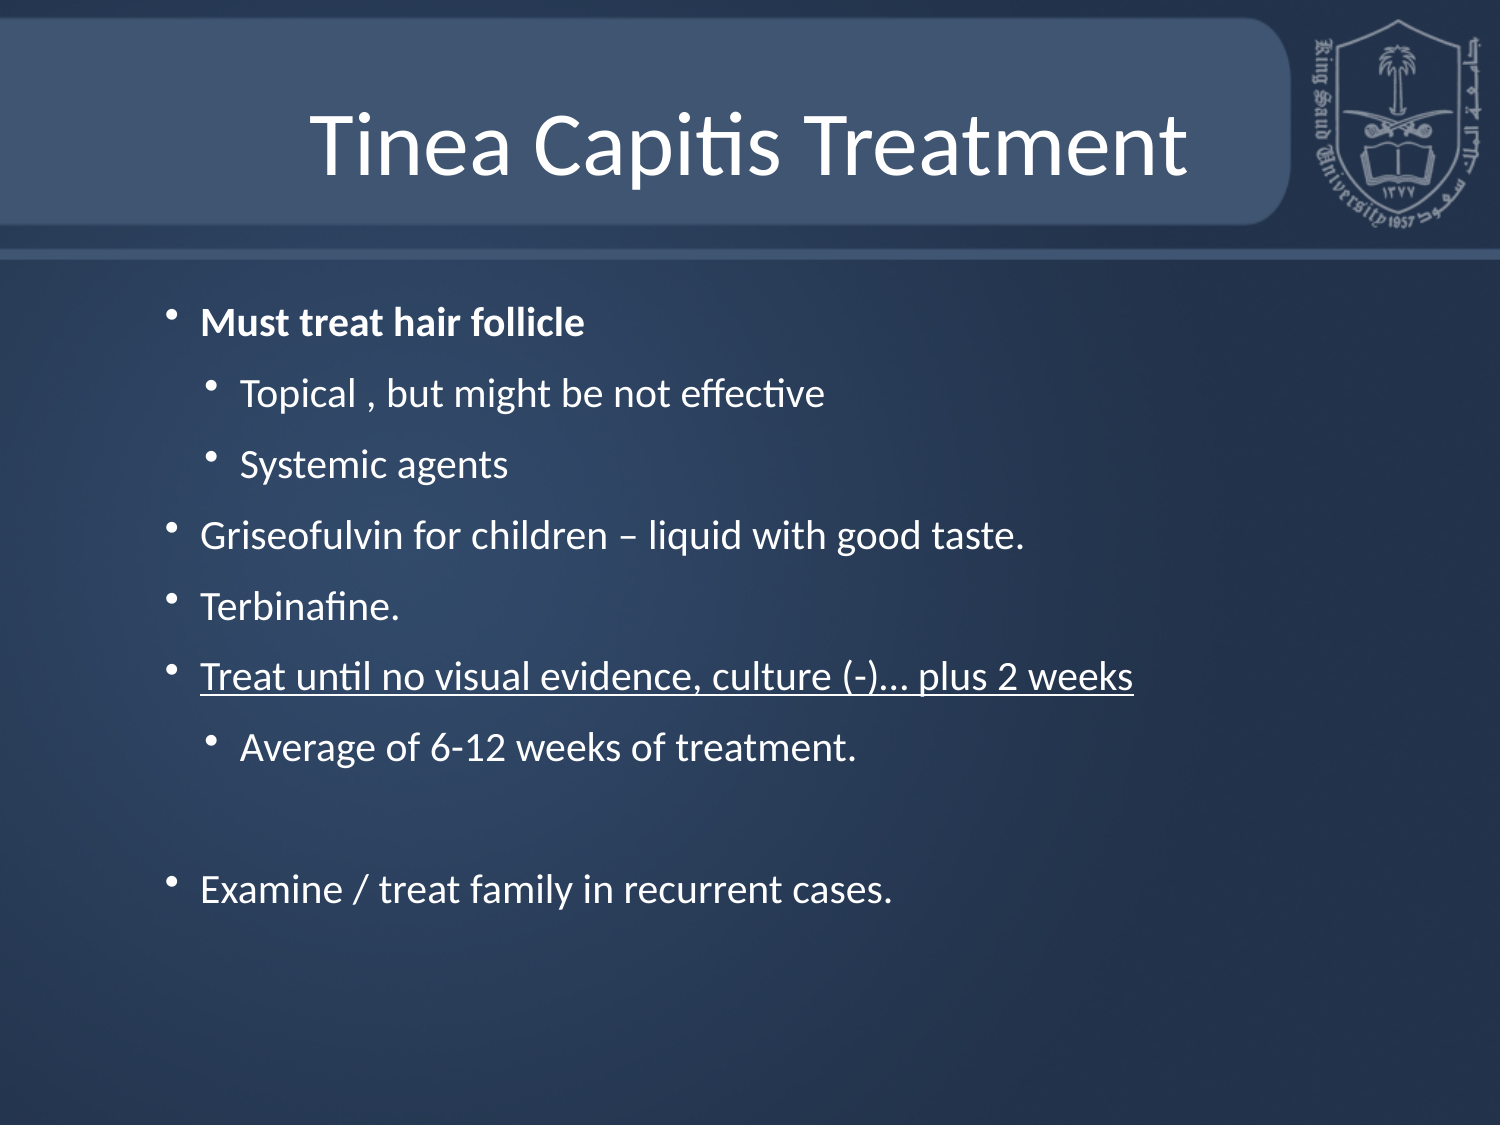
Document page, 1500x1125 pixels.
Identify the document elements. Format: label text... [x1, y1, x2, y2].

text_box Must treat hair follicle Topical , but might be not effective Systemic agents Griseofulvin for children – liquid with good taste. Terbinafine. Treat until no visual evidence, culture (-)… plus 2 weeks Average of 6-12 weeks of treatment. Examine / treat family in recurrent cases. [149, 287, 1425, 920]
title Tinea Capitis Treatment [74, 44, 1426, 233]
picture [0, 0, 1500, 1125]
